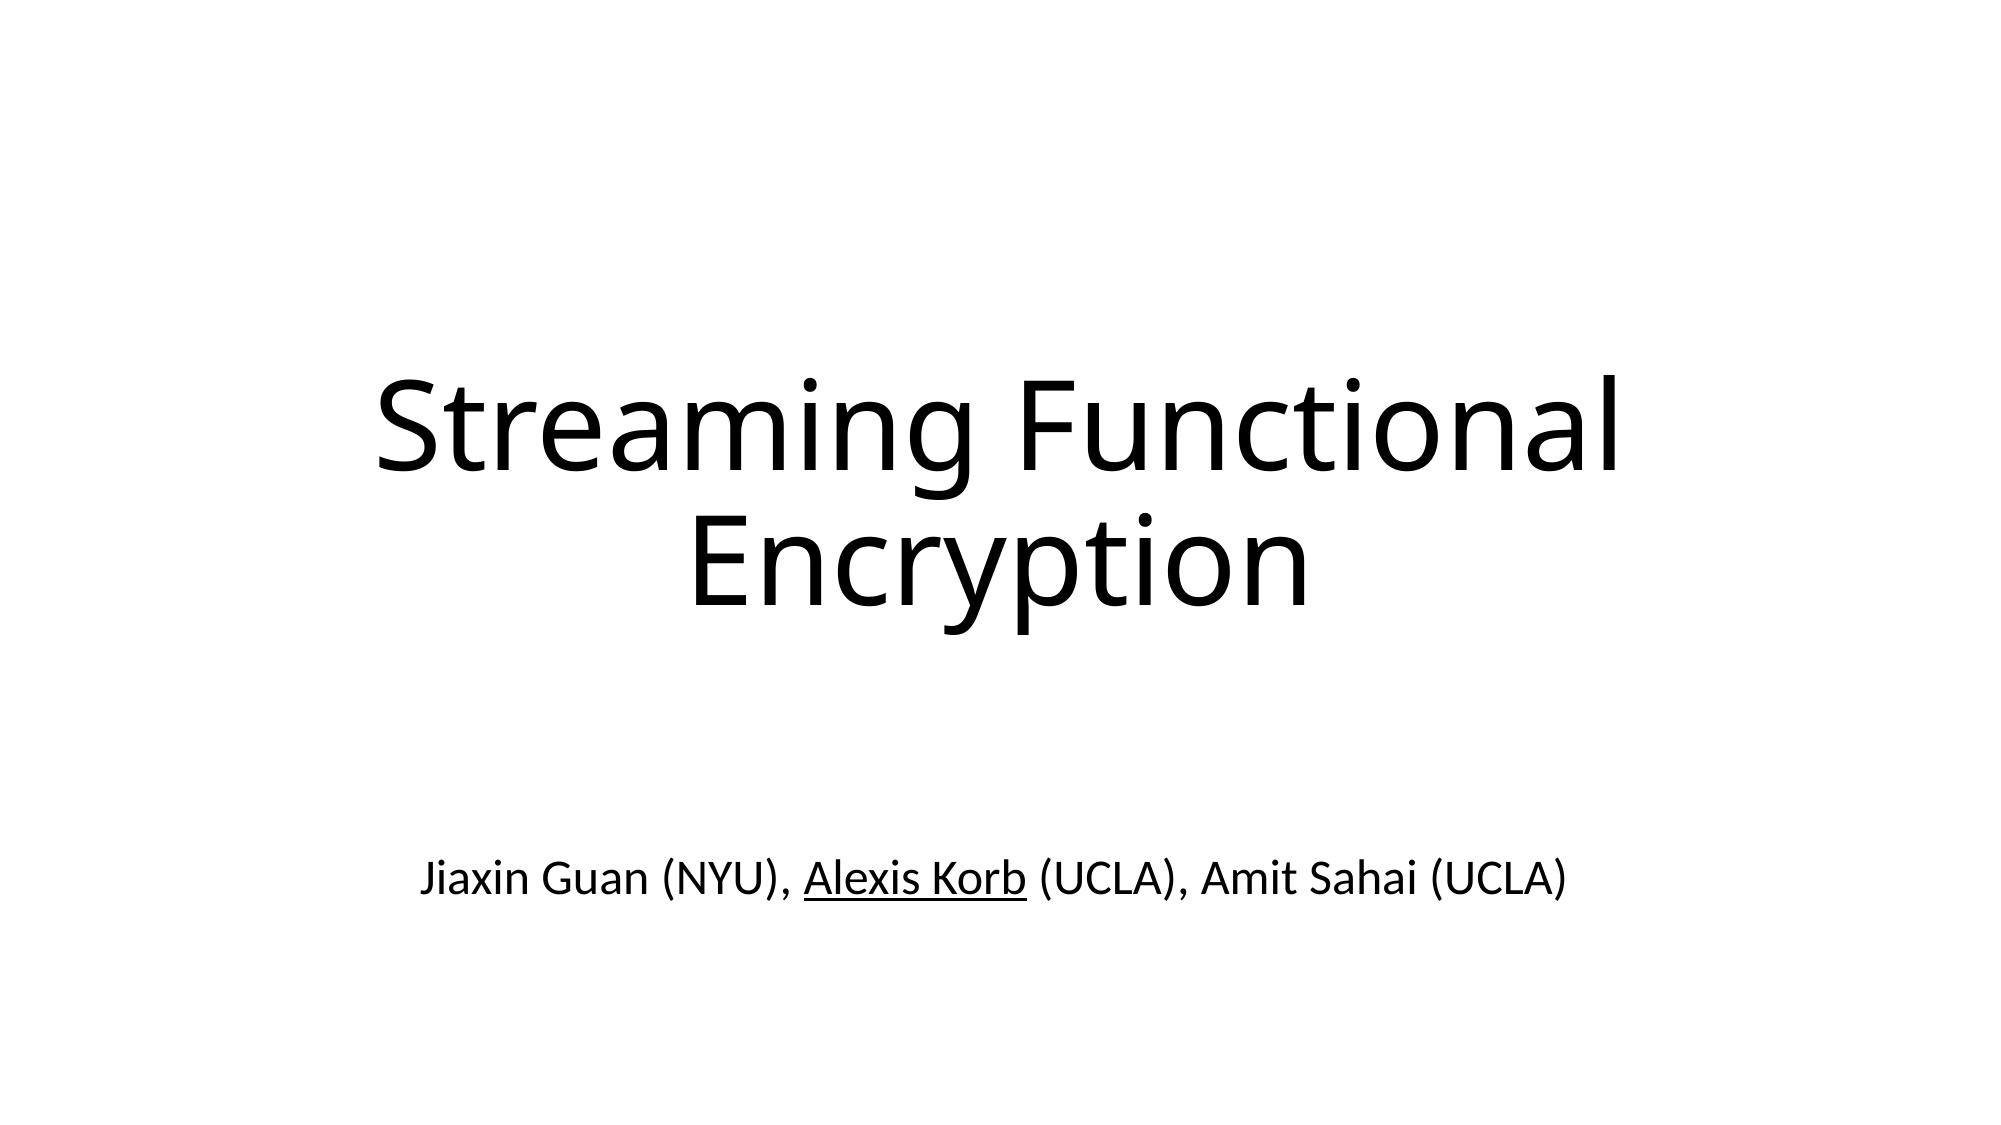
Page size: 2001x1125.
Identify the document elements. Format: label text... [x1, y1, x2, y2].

subtitle Jiaxin Guan (NYU), Alexis Korb (UCLA), Amit Sahai (UCLA) [249, 844, 1750, 1066]
title Streaming Functional Encryption [249, 248, 1750, 640]
